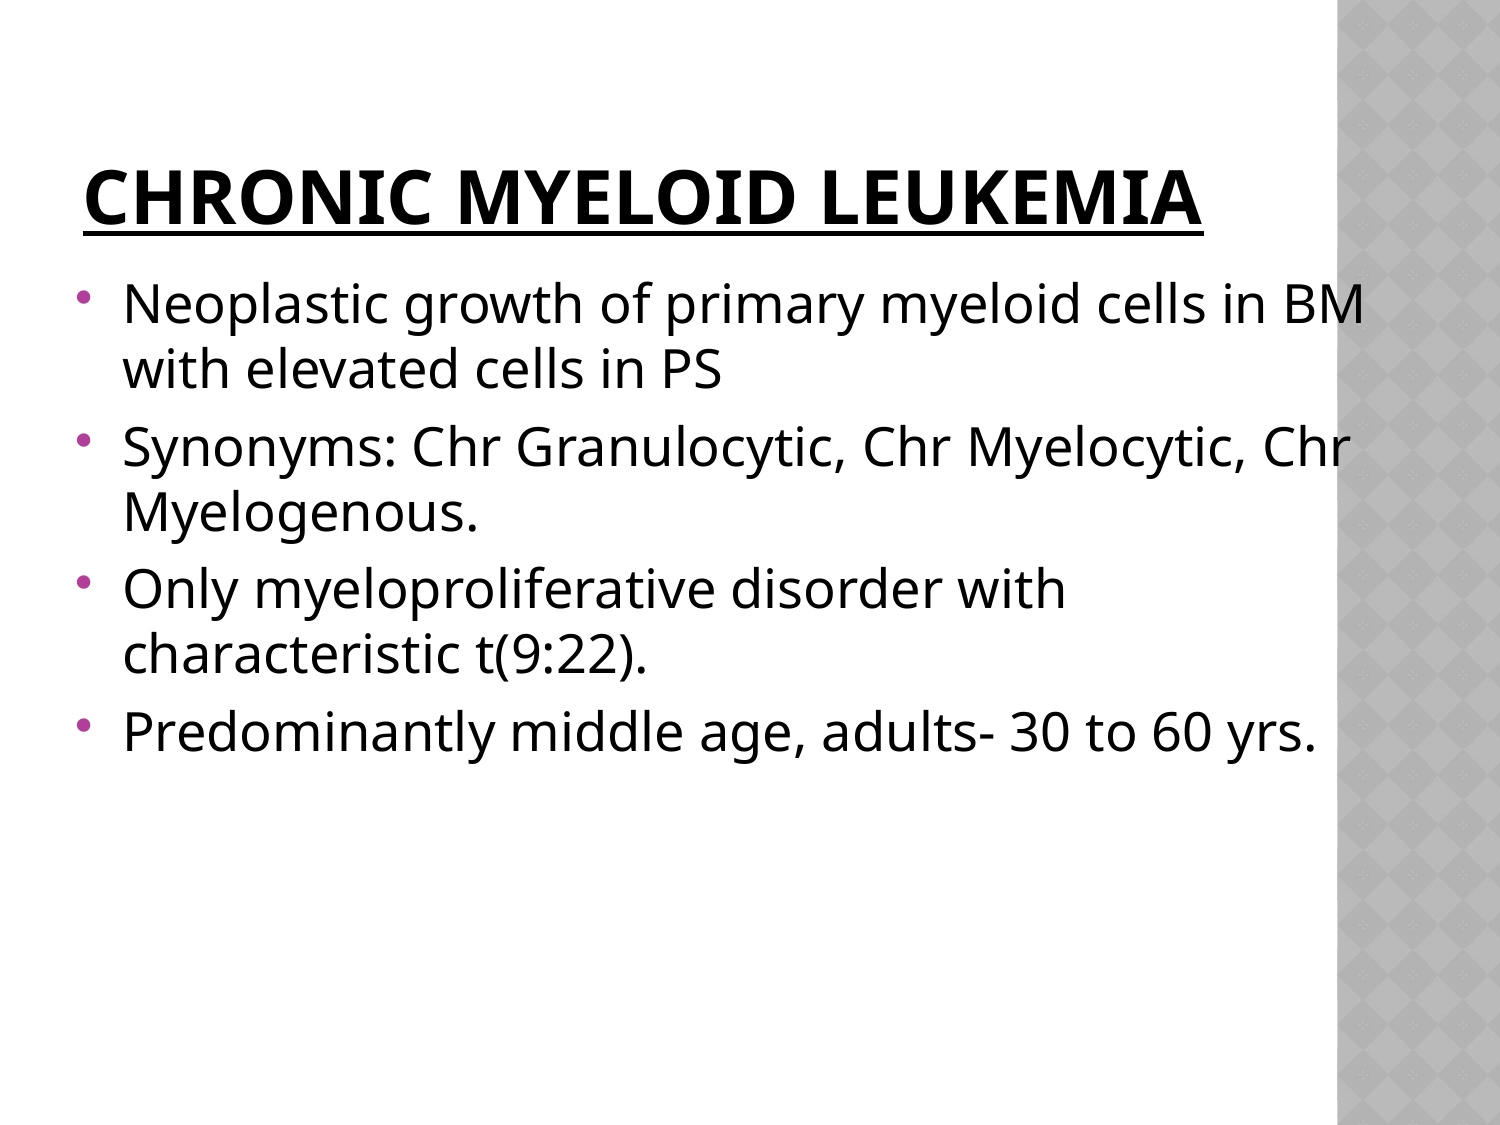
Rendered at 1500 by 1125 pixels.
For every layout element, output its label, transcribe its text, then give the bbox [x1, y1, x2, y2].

list Neoplastic growth of primary myeloid cells in BM with elevated cells in PS Synonyms: Chr Granulocytic, Chr Myelocytic, Chr Myelogenous. Only myeloproliferative disorder with characteristic t(9:22). Predominantly middle age, adults- 30 to 60 yrs. [62, 262, 1400, 1063]
title CHRONIC MYELOID LEUKEMIA [75, 52, 1263, 240]
